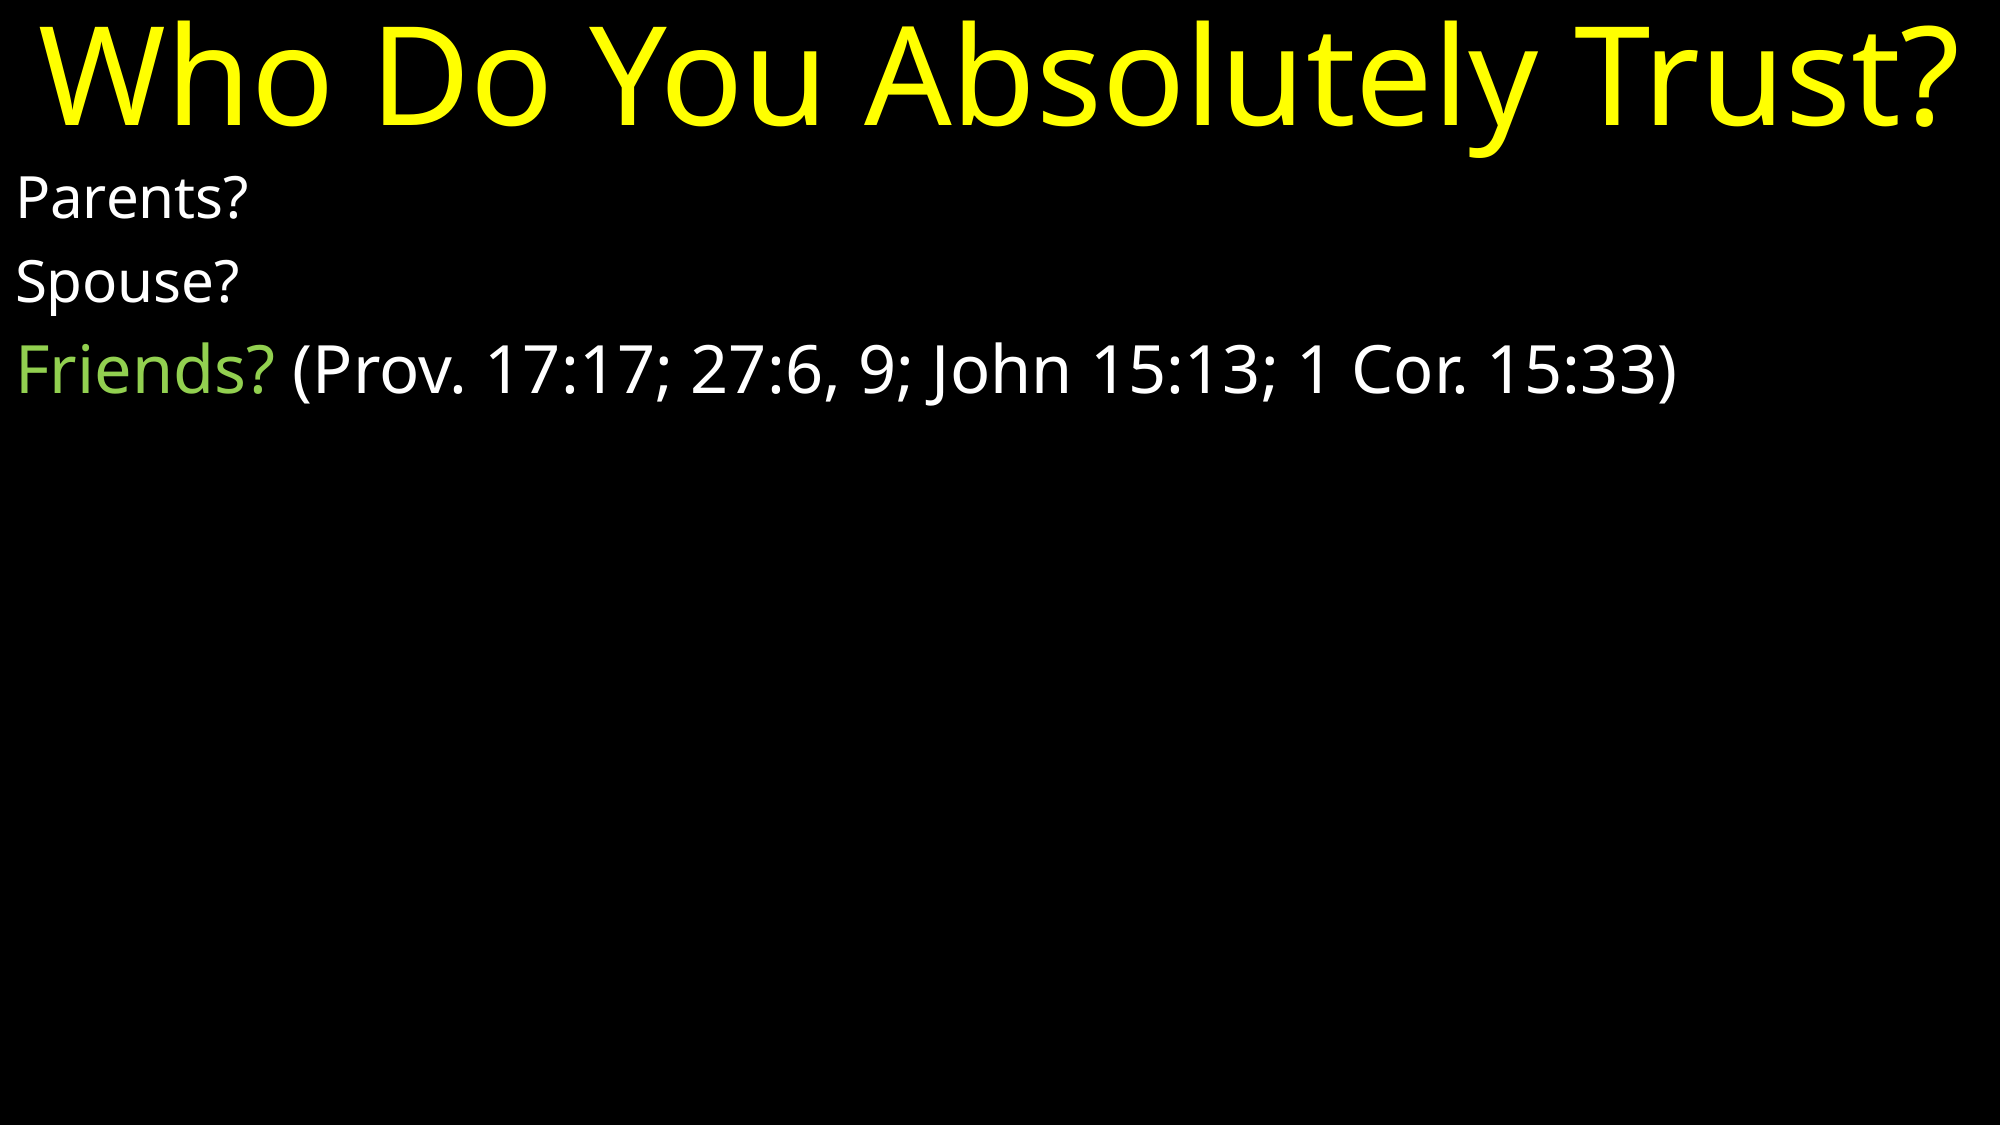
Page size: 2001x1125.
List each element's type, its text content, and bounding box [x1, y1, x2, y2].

list Parents? Spouse? Friends? (Prov. 17:17; 27:6, 9; John 15:13; 1 Cor. 15:33) [0, 161, 2000, 1125]
title Who Do You Absolutely Trust? [0, 0, 2000, 161]
